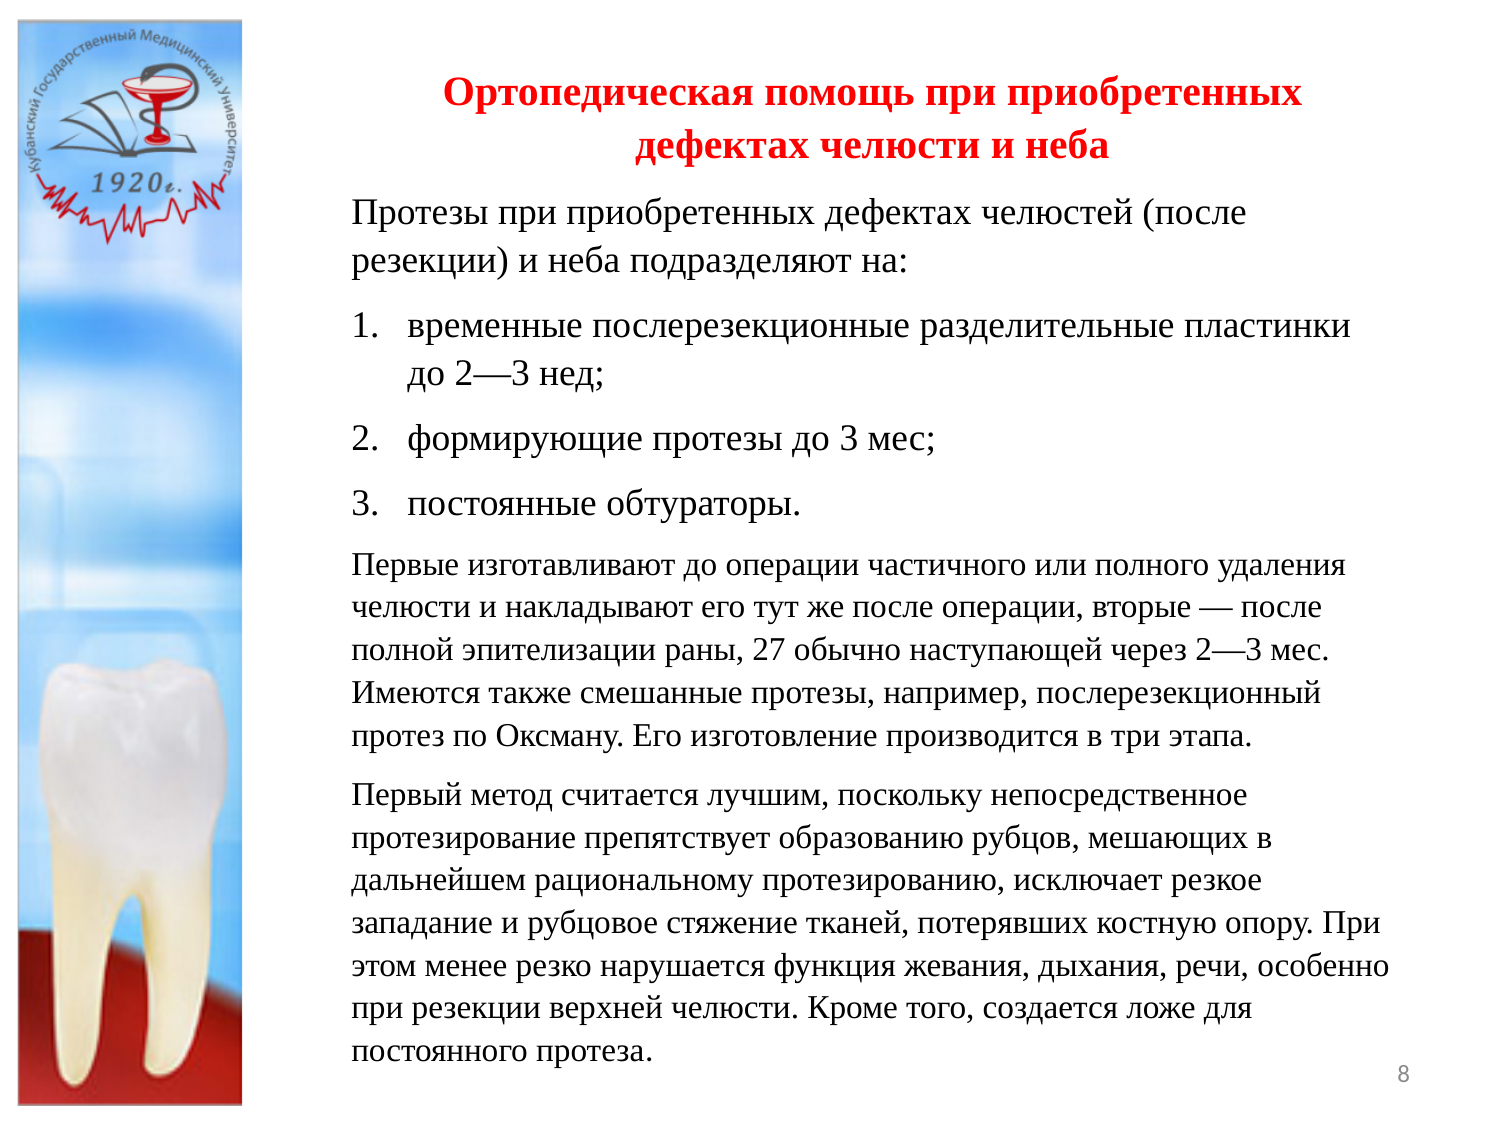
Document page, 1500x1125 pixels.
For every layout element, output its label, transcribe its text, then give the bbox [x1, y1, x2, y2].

text_box Ортопедическая помощь при приобретенных дефектах челюсти и неба Протезы при приобретенных дефектах челюстей (после резекции) и неба подразделяют на: временные послерезекционные разделительные пластинки до 2—3 нед; формирующие протезы до 3 мес; постоянные обтураторы. Первые изготавливают до операции частичного или полного удаления челюсти и накладывают его тут же после операции, вторые — после полной эпителизации раны, 27 обычно наступающей через 2—3 мес. Имеются также смешанные протезы, например, послерезекционный протез по Оксману. Его изготовление производится в три этапа. Первый метод считается лучшим, поскольку непосредственное протезирование препятствует образованию рубцов, мешающих в дальнейшем рациональному протезированию, исключает резкое западание и рубцовое стяжение тканей, потерявших костную опору. При этом менее резко нарушается функция жевания, дыхания, речи, особенно при резекции верхней челюсти. Кроме того, создается ложе для постоянного протеза. [336, 52, 1409, 1076]
slide_number 8 [1074, 1042, 1425, 1103]
picture [17, 18, 243, 1107]
